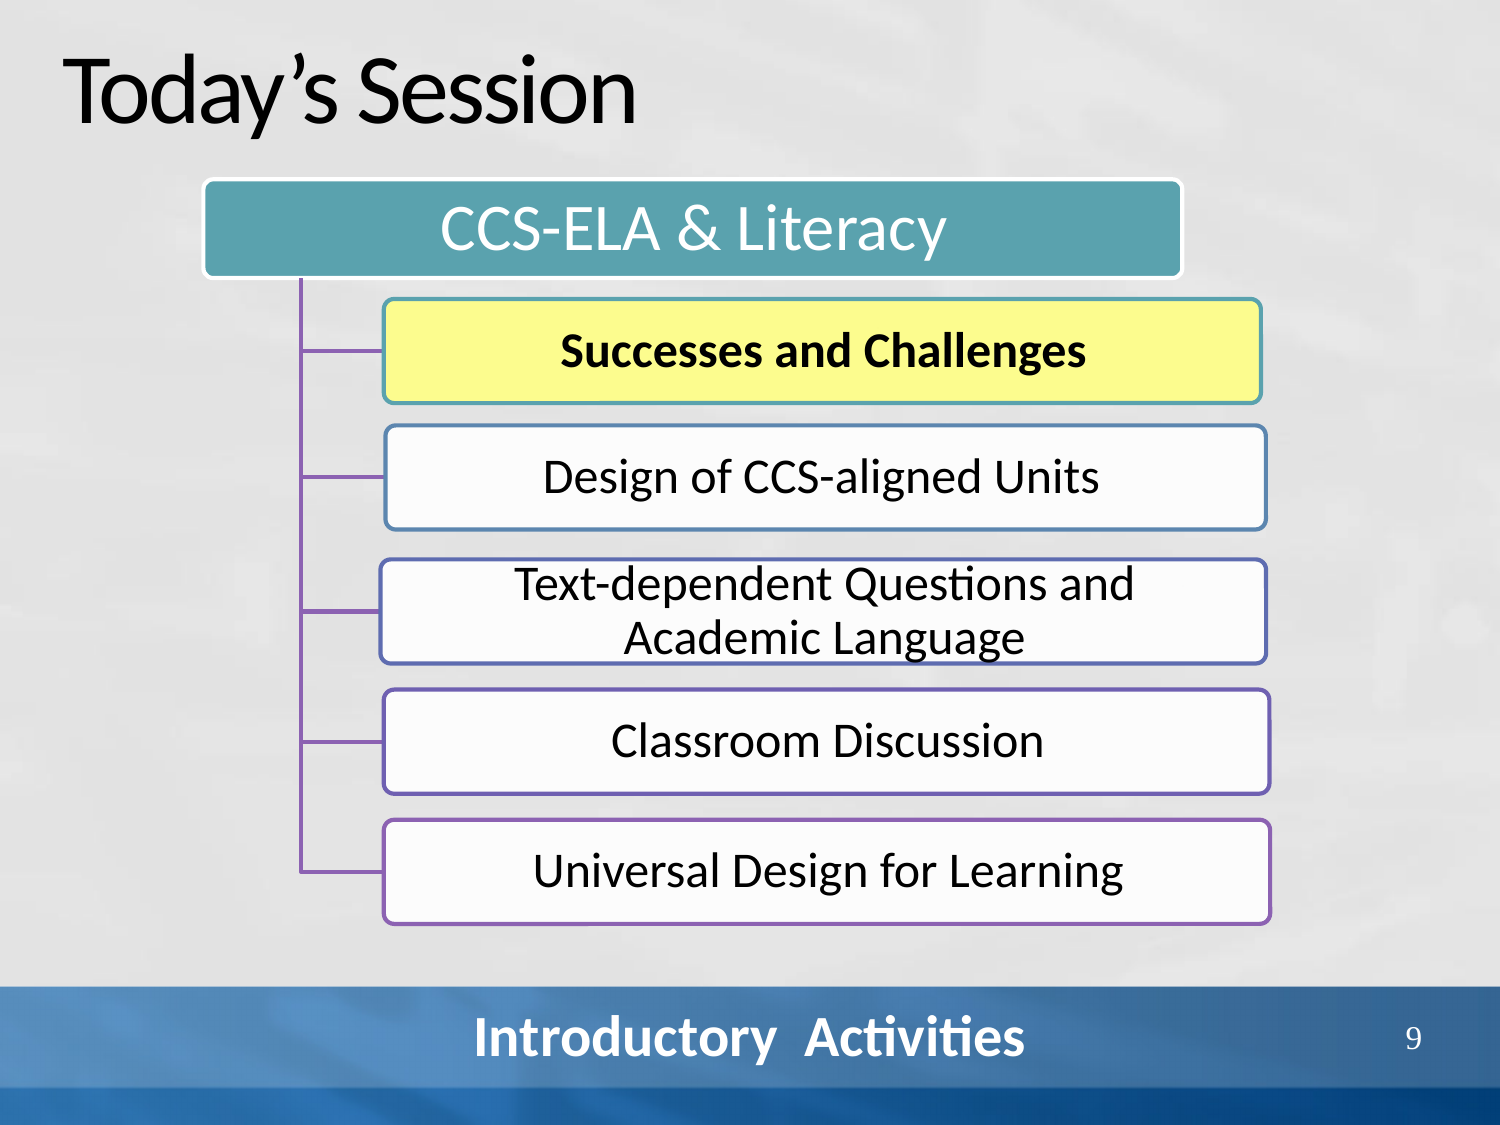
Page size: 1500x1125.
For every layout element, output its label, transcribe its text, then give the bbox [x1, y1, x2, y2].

slide_number 10 [1075, 996, 1438, 1076]
title Today’s Session [62, 37, 1438, 210]
picture [0, 987, 1500, 1125]
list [59, 173, 1400, 925]
picture [0, 0, 1500, 986]
